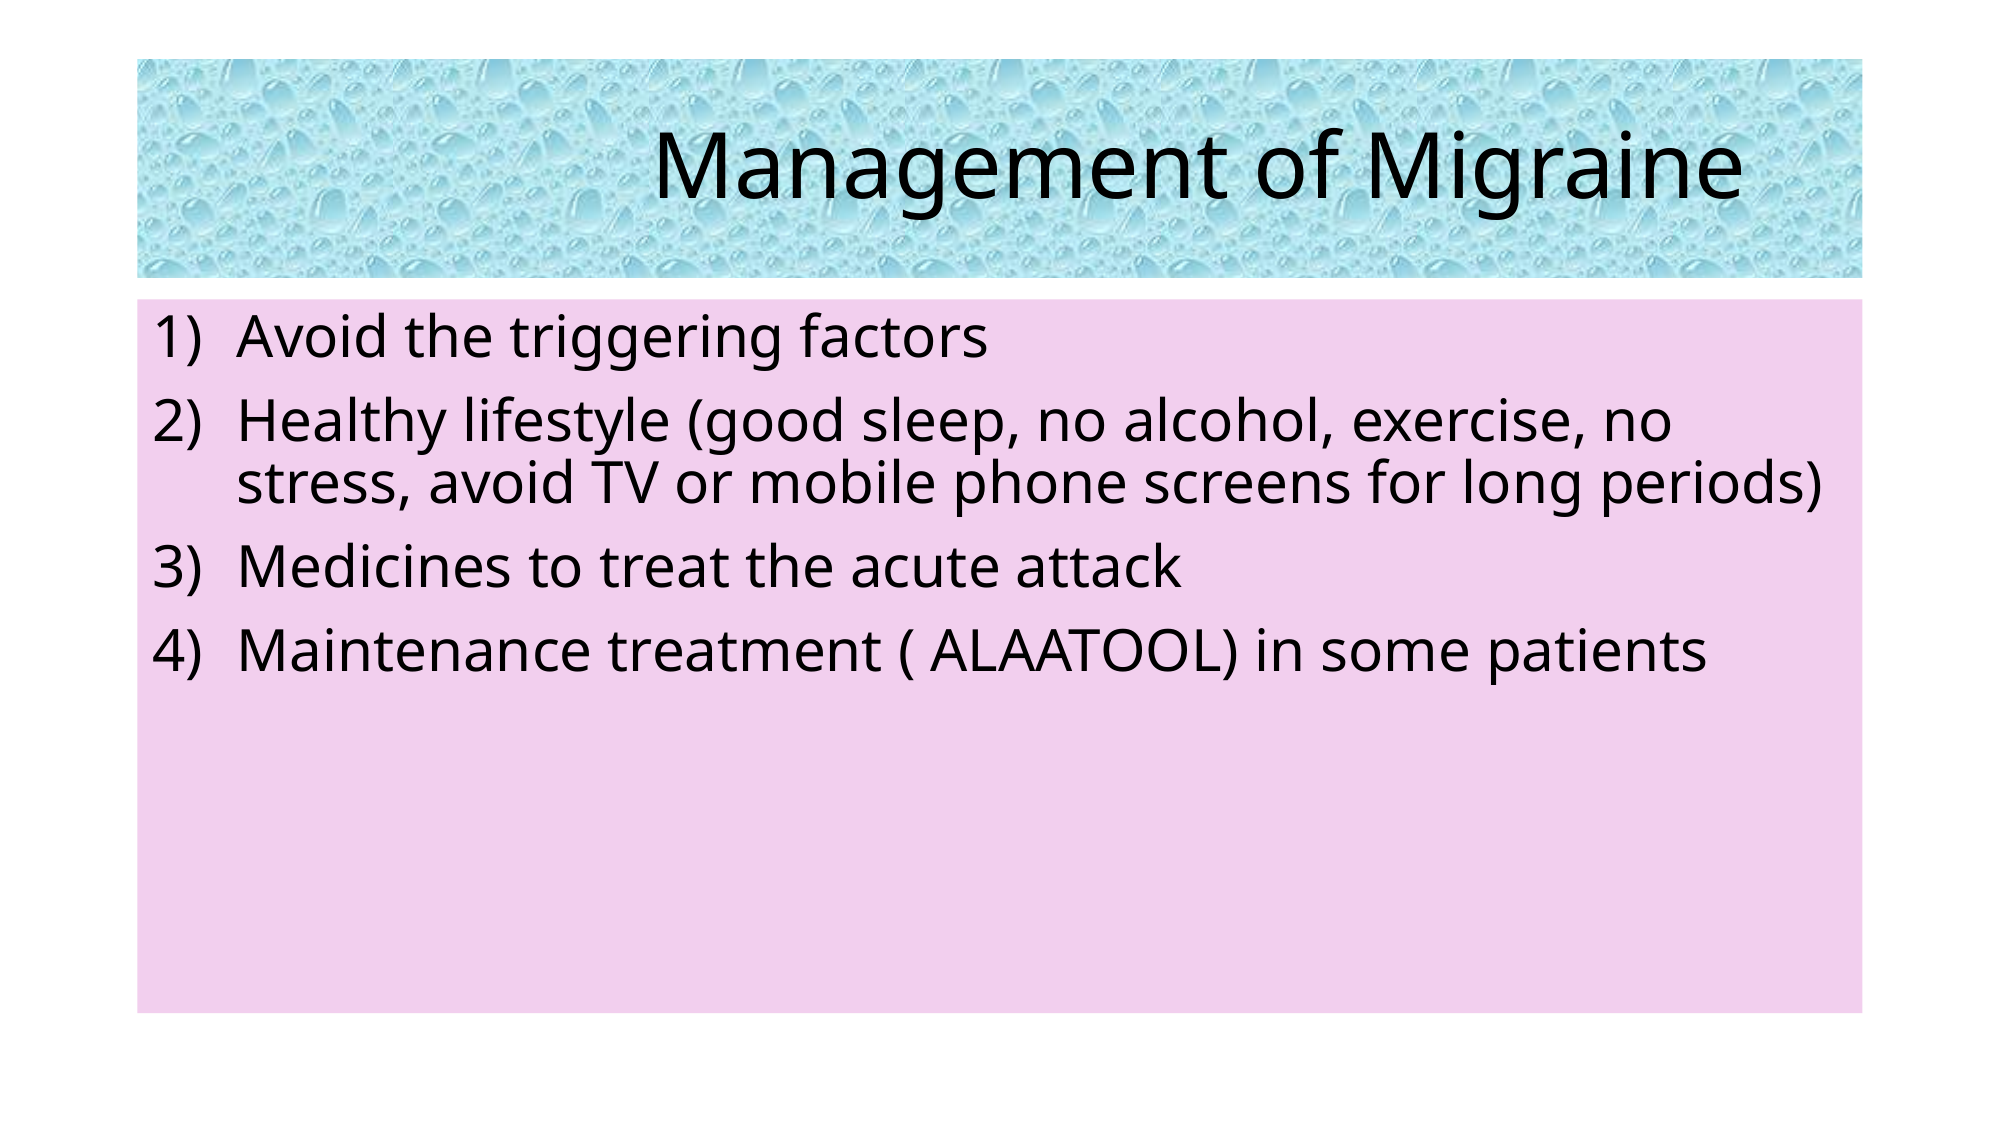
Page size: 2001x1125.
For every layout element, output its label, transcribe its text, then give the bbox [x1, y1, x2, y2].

list Avoid the triggering factors Healthy lifestyle (good sleep, no alcohol, exercise, no stress, avoid TV or mobile phone screens for long periods) Medicines to treat the acute attack Maintenance treatment ( ALAATOOL) in some patients [137, 299, 1863, 1014]
title Management of Migraine [137, 59, 1863, 278]
